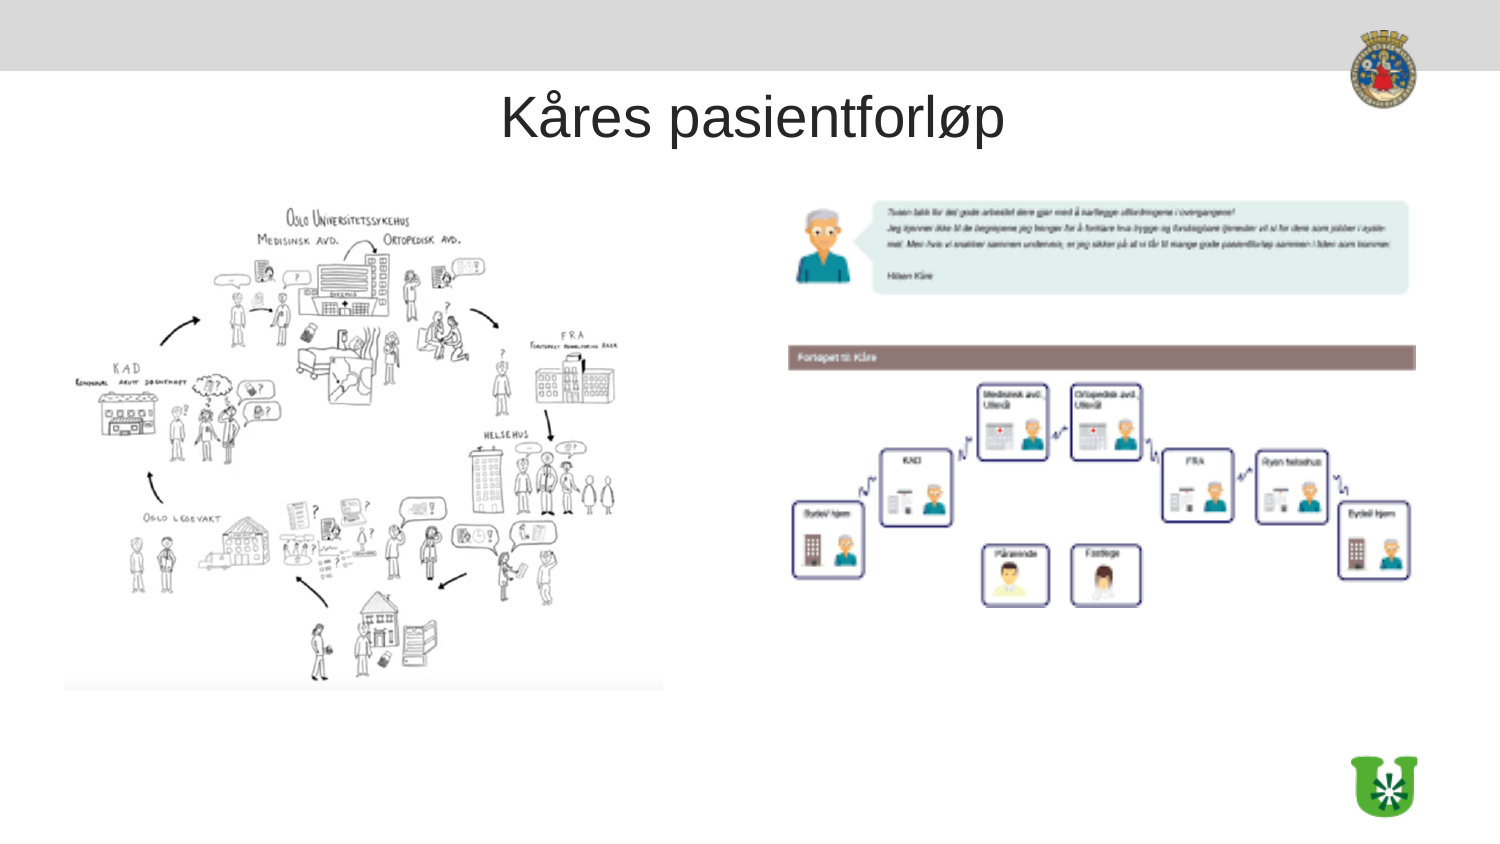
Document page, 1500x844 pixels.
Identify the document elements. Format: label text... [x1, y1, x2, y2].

picture [1329, 30, 1441, 112]
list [788, 200, 1415, 608]
picture [64, 181, 663, 690]
title Kåres pasientforløp [91, 79, 1416, 186]
